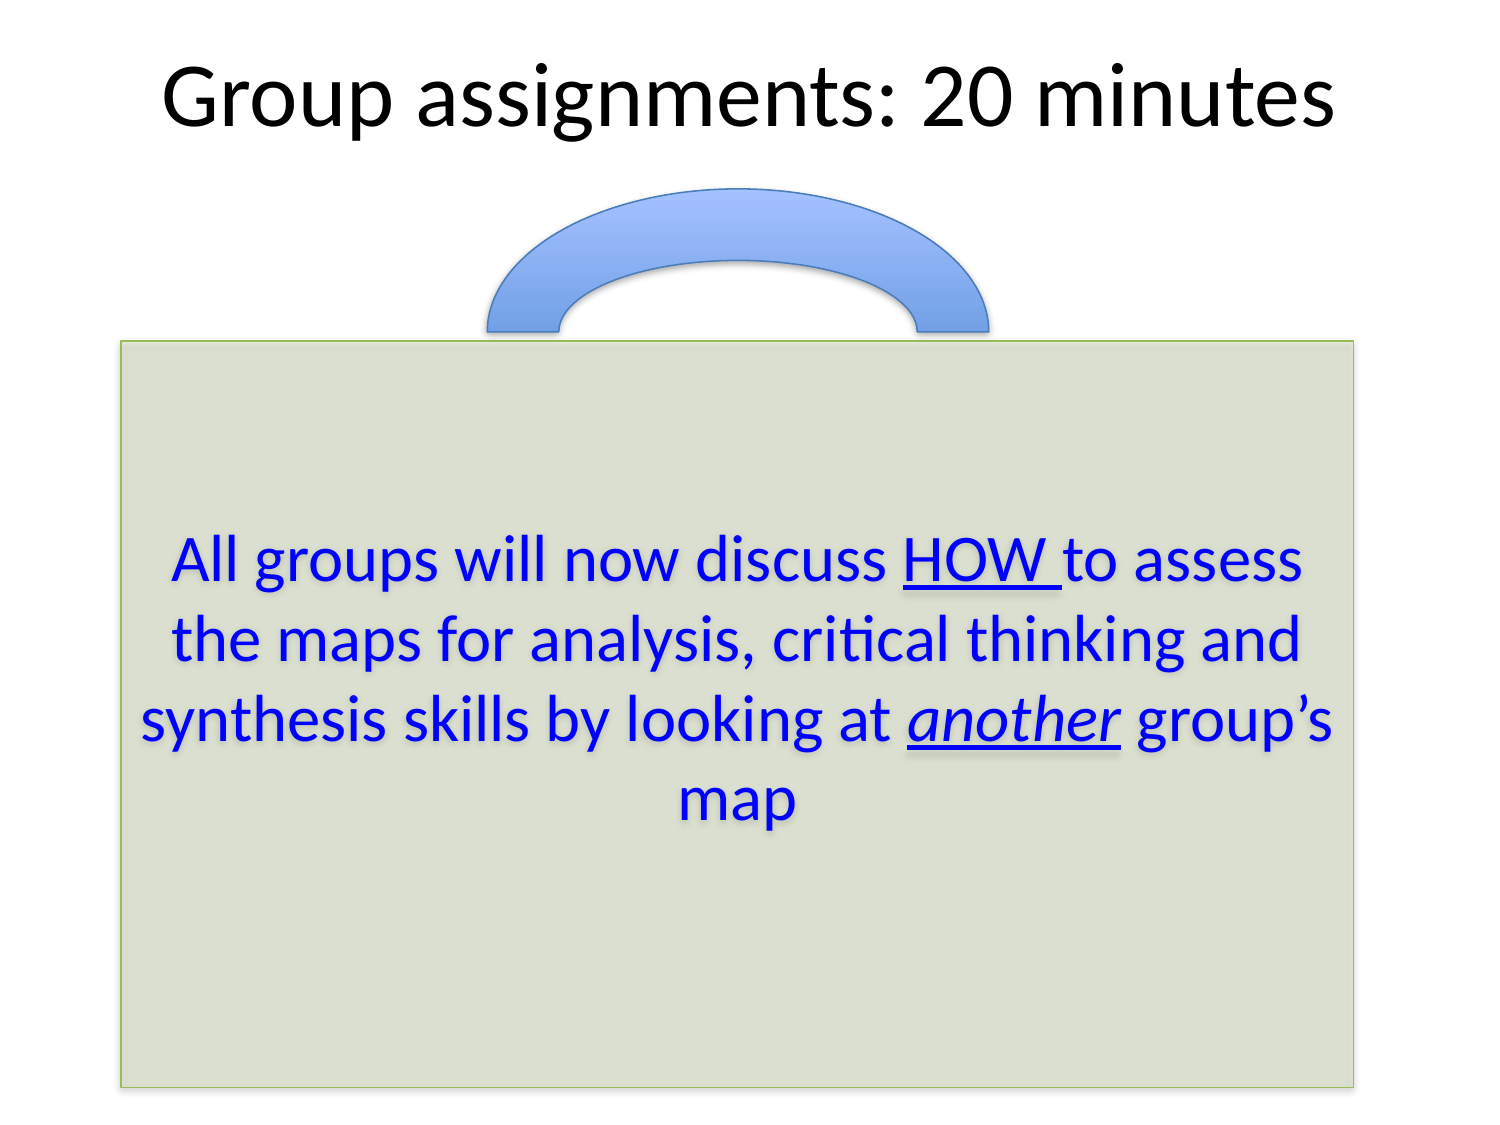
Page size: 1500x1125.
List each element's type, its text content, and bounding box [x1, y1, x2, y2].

text_box All groups will now discuss HOW to assess the maps for analysis, critical thinking and synthesis skills by looking at another group’s map [120, 340, 1354, 1088]
title Group assignments: 20 minutes [75, 0, 1425, 184]
text_box [486, 188, 990, 333]
